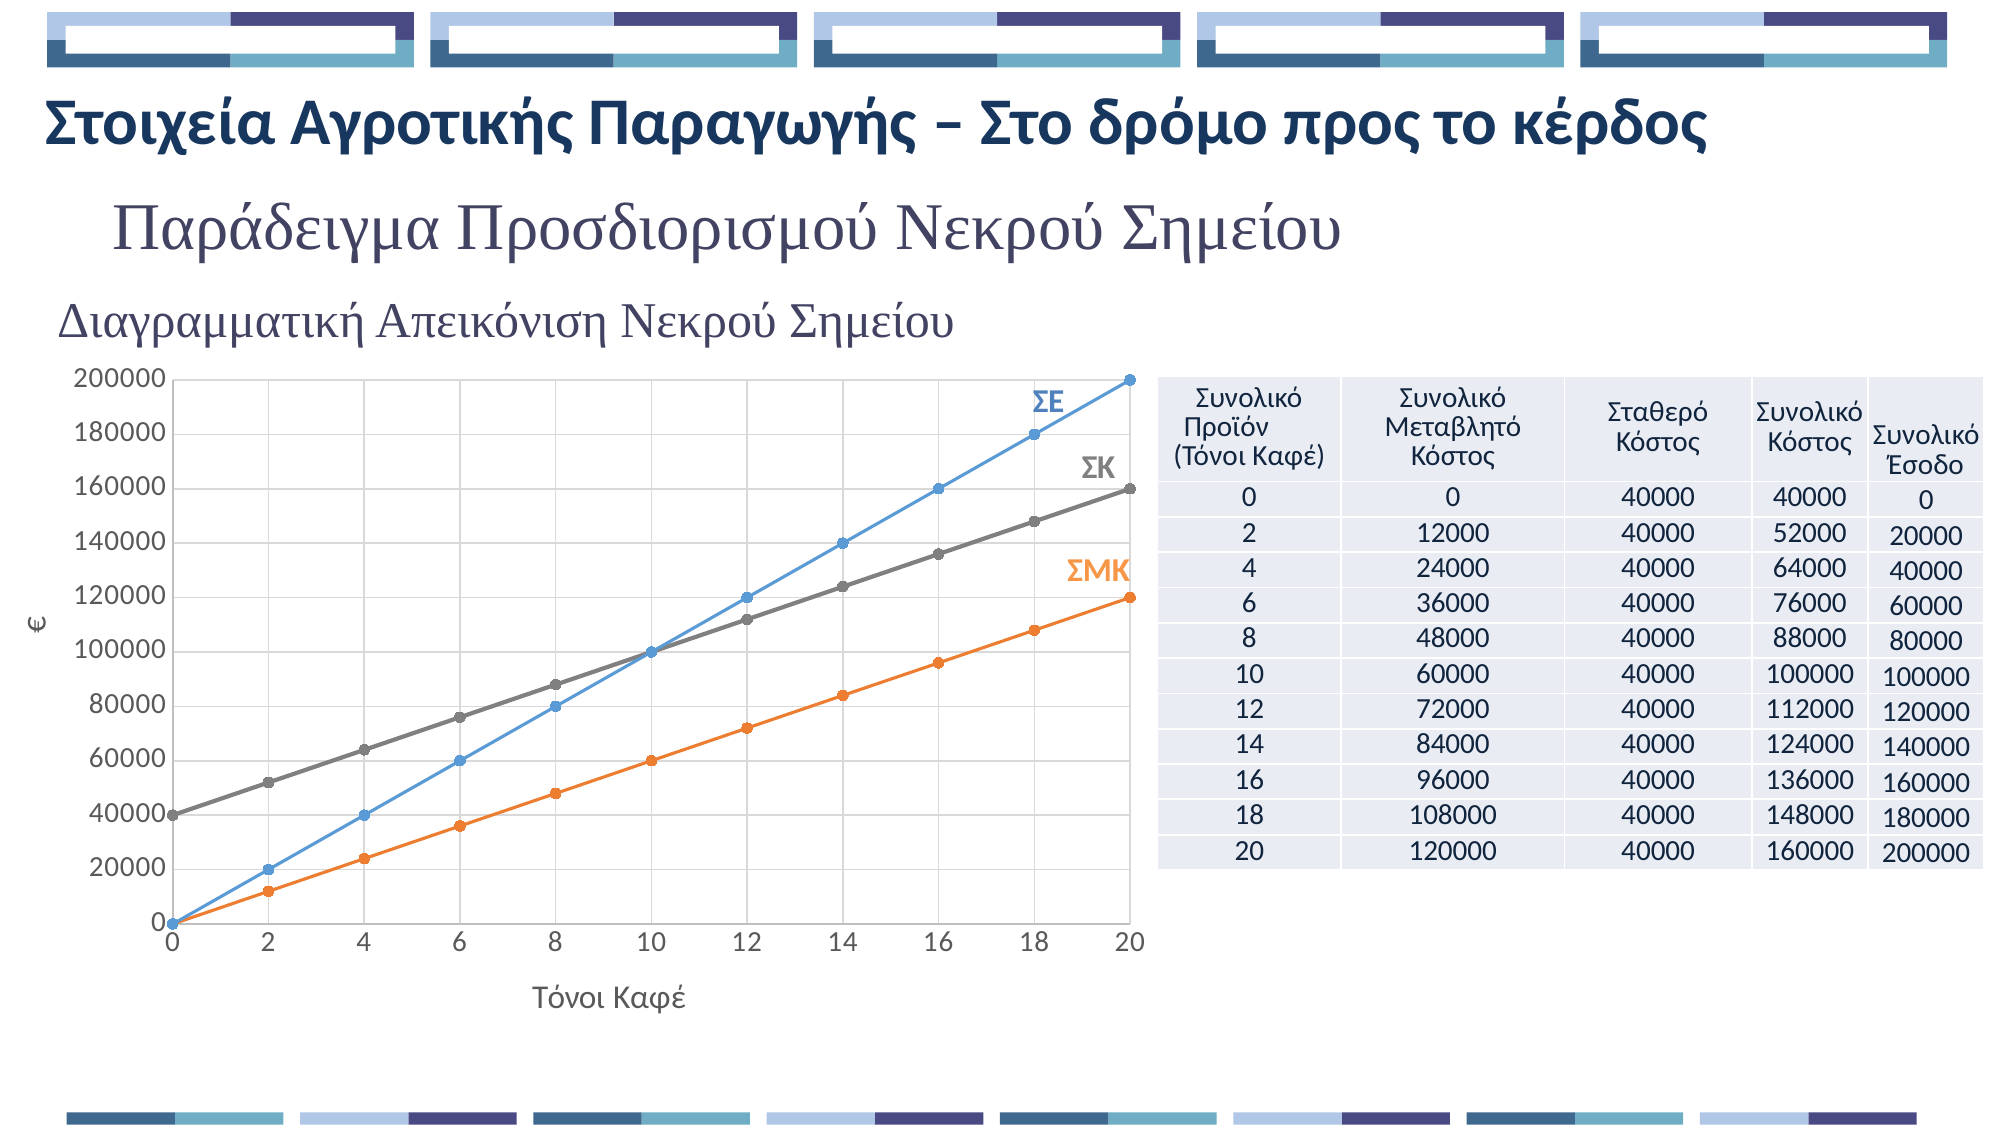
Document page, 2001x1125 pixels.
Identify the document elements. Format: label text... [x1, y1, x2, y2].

table_cell 40000 [1565, 624, 1751, 657]
table_cell 60000 [1869, 588, 1983, 622]
table_cell 108000 [1342, 800, 1564, 834]
table_cell 60000 [1342, 659, 1564, 693]
table_header Συνολικό Προϊόν (Τόνοι Καφέ) [1185, 377, 1340, 481]
table_cell 8 [1185, 624, 1340, 657]
text_box Παράδειγμα Προσδιορισμού Νεκρού Σημείου [110, 143, 1796, 263]
table_cell 12 [1185, 694, 1340, 728]
table_cell 20 [1185, 836, 1340, 869]
table_cell 200000 [1869, 836, 1983, 869]
table_cell 40000 [1565, 659, 1751, 693]
table_cell 0 [1342, 482, 1564, 516]
table_cell 120000 [1869, 694, 1983, 728]
table_cell 4 [1185, 553, 1340, 587]
table_cell 180000 [1869, 800, 1983, 834]
table_cell 40000 [1565, 518, 1751, 551]
table_cell 40000 [1869, 553, 1983, 587]
table_cell 14 [1185, 730, 1340, 763]
table_cell 40000 [1565, 482, 1751, 516]
table_cell 40000 [1565, 836, 1751, 869]
table_header Σταθερό Κόστος [1565, 377, 1751, 481]
table_cell 100000 [1869, 659, 1983, 693]
table_cell 0 [1869, 482, 1983, 516]
table_cell 140000 [1869, 730, 1983, 763]
table_cell 64000 [1753, 553, 1867, 587]
table_cell 136000 [1753, 765, 1867, 798]
table_cell 72000 [1342, 694, 1564, 728]
table_cell 40000 [1565, 588, 1751, 622]
table_cell 0 [1185, 482, 1340, 516]
table_cell 20000 [1869, 518, 1983, 551]
table_cell 2 [1185, 518, 1340, 551]
table_cell 80000 [1869, 624, 1983, 657]
table_cell 18 [1185, 800, 1340, 834]
table_cell 96000 [1342, 765, 1564, 798]
table_cell 16 [1185, 765, 1340, 798]
table_cell 40000 [1753, 482, 1867, 516]
table_cell 40000 [1565, 800, 1751, 834]
table_cell 88000 [1753, 624, 1867, 657]
table_cell 40000 [1565, 730, 1751, 763]
table_cell 160000 [1869, 765, 1983, 798]
table_cell 40000 [1565, 694, 1751, 728]
text_box Στοιχεία Αγροτικής Παραγωγής – Στο δρόμο προς το κέρδος [30, 70, 1875, 166]
table_cell 24000 [1342, 553, 1564, 587]
table_cell 10 [1185, 659, 1340, 693]
table_header Συνολικό Έσοδο [1869, 377, 1983, 481]
chart [0, 345, 1182, 1029]
table_cell 124000 [1753, 730, 1867, 763]
table_cell 120000 [1342, 836, 1564, 869]
table_cell 84000 [1342, 730, 1564, 763]
table_cell 40000 [1565, 765, 1751, 798]
table_cell 52000 [1753, 518, 1867, 551]
table_cell 36000 [1342, 588, 1564, 622]
text_box Διαγραμματική Απεικόνιση Νεκρού Σημείου [55, 257, 1741, 348]
table_cell 100000 [1753, 659, 1867, 693]
table_cell 76000 [1753, 588, 1867, 622]
table_cell 148000 [1753, 800, 1867, 834]
table_cell 40000 [1565, 553, 1751, 587]
table_cell 12000 [1342, 518, 1564, 551]
table_header Συνολικό Μεταβλητό Κόστος [1342, 377, 1564, 481]
table_header Συνολικό Κόστος [1753, 377, 1867, 481]
table_cell 112000 [1753, 694, 1867, 728]
table_cell 6 [1185, 588, 1340, 622]
table_cell 160000 [1753, 836, 1867, 869]
table_cell 48000 [1342, 624, 1564, 657]
